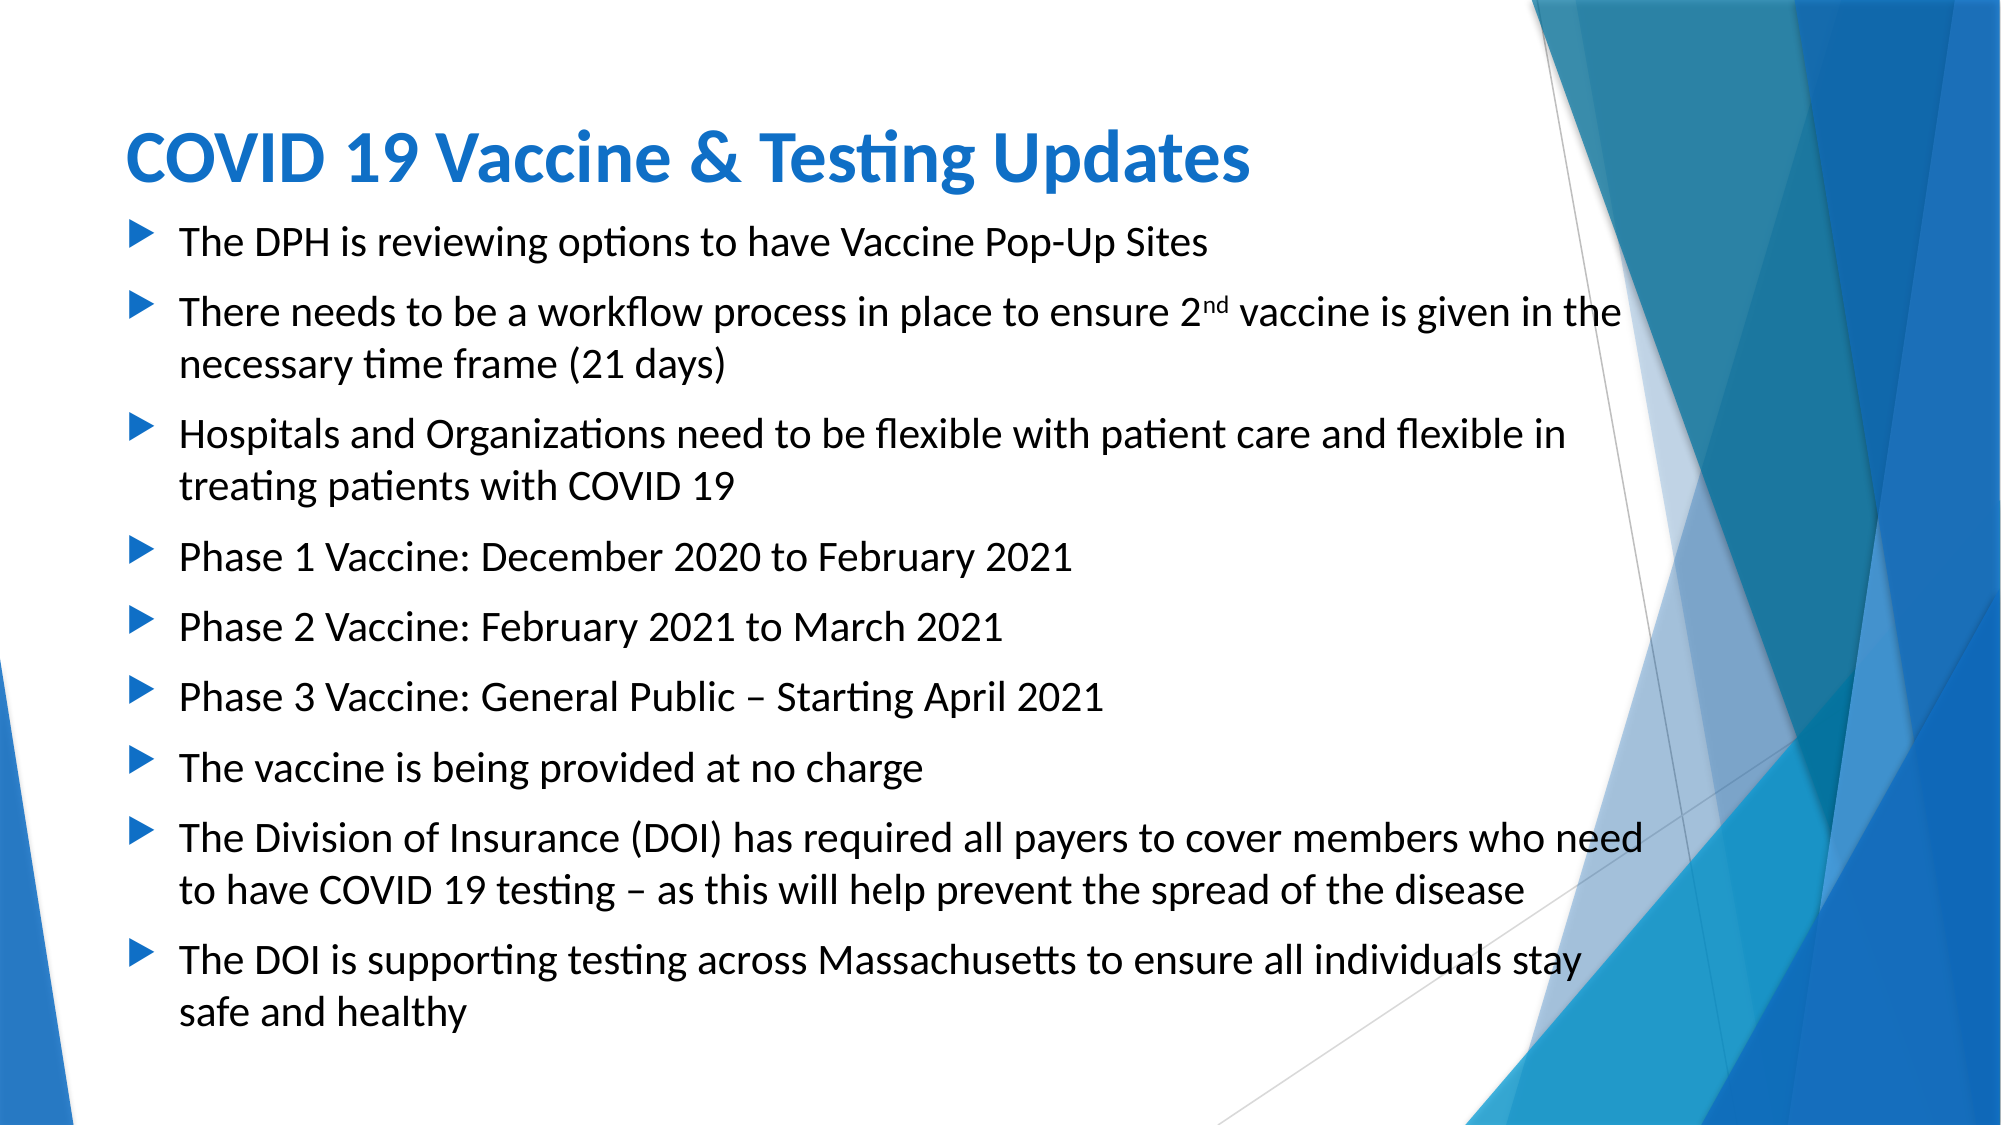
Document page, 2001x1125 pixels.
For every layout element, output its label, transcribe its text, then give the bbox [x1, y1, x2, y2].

title COVID 19 Vaccine & Testing Updates [111, 99, 1522, 205]
list The DPH is reviewing options to have Vaccine Pop-Up Sites There needs to be a workflow process in place to ensure 2nd vaccine is given in the necessary time frame (21 days) Hospitals and Organizations need to be flexible with patient care and flexible in treating patients with COVID 19 Phase 1 Vaccine: December 2020 to February 2021 Phase 2 Vaccine: February 2021 to March 2021 Phase 3 Vaccine: General Public – Starting April 2021 The vaccine is being provided at no charge The Division of Insurance (DOI) has required all payers to cover members who need to have COVID 19 testing – as this will help prevent the spread of the disease The DOI is supporting testing across Massachusetts to ensure all individuals stay safe and healthy [111, 205, 1678, 1087]
